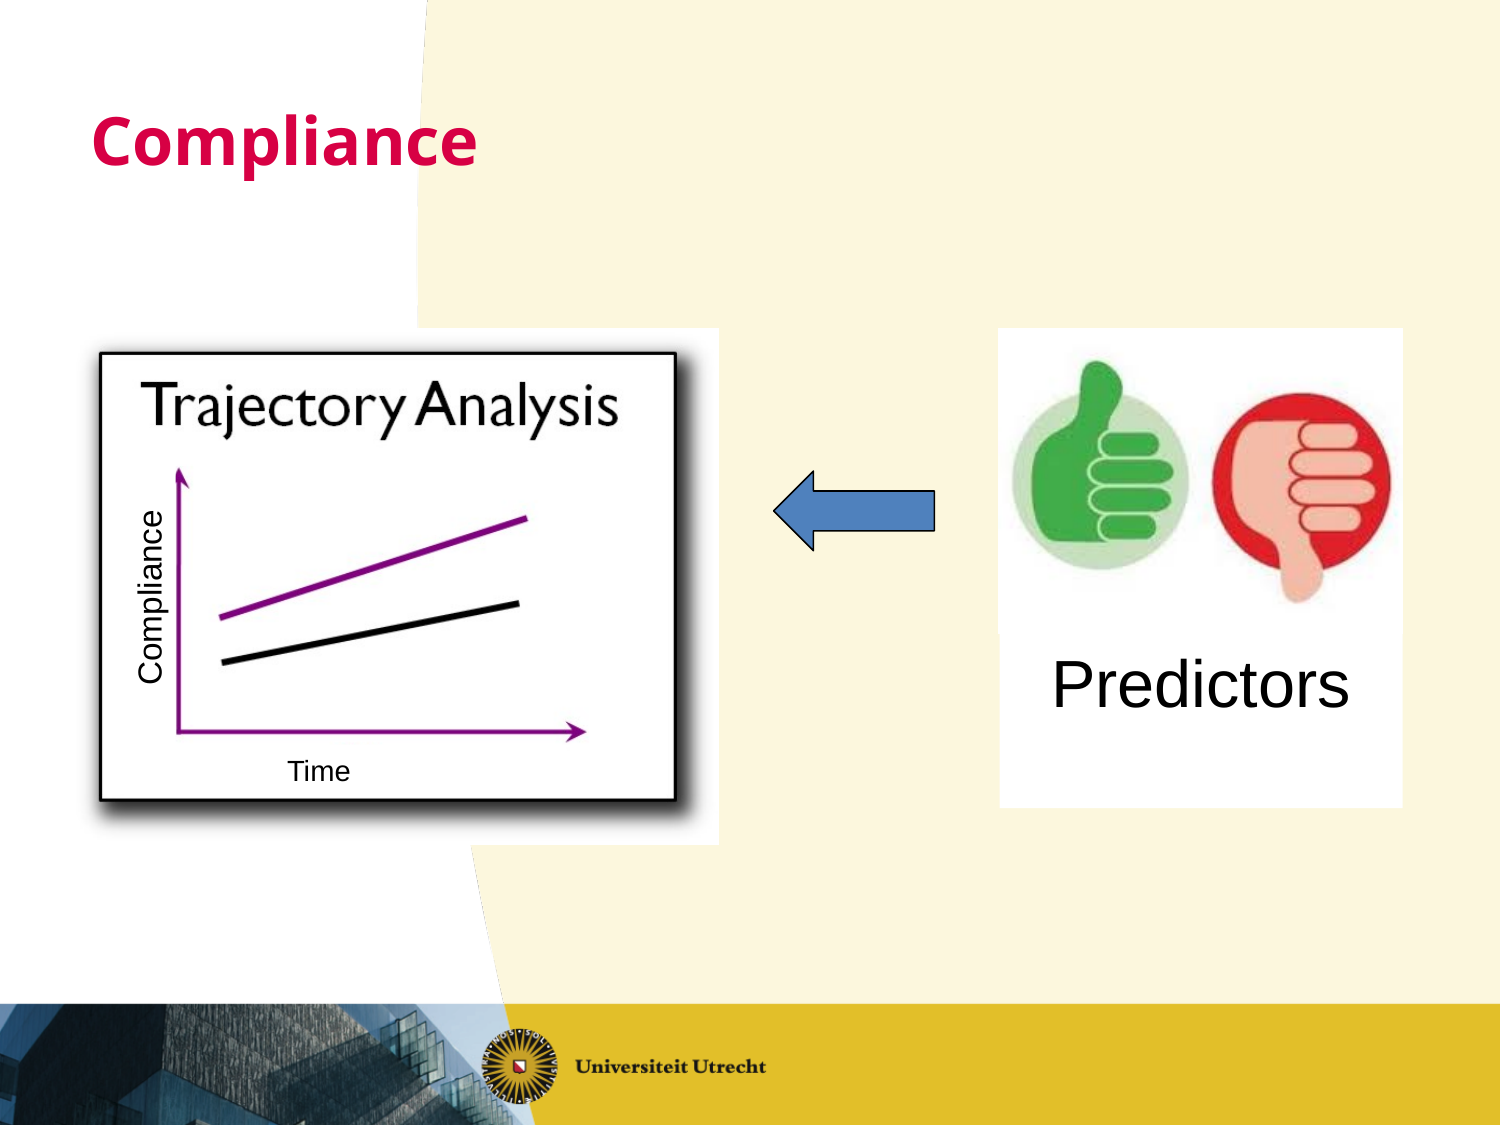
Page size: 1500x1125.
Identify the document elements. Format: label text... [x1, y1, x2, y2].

picture [0, 0, 1500, 1125]
title Compliance [74, 44, 1426, 233]
text_box [773, 471, 935, 551]
text_box Predictors [999, 640, 1403, 809]
